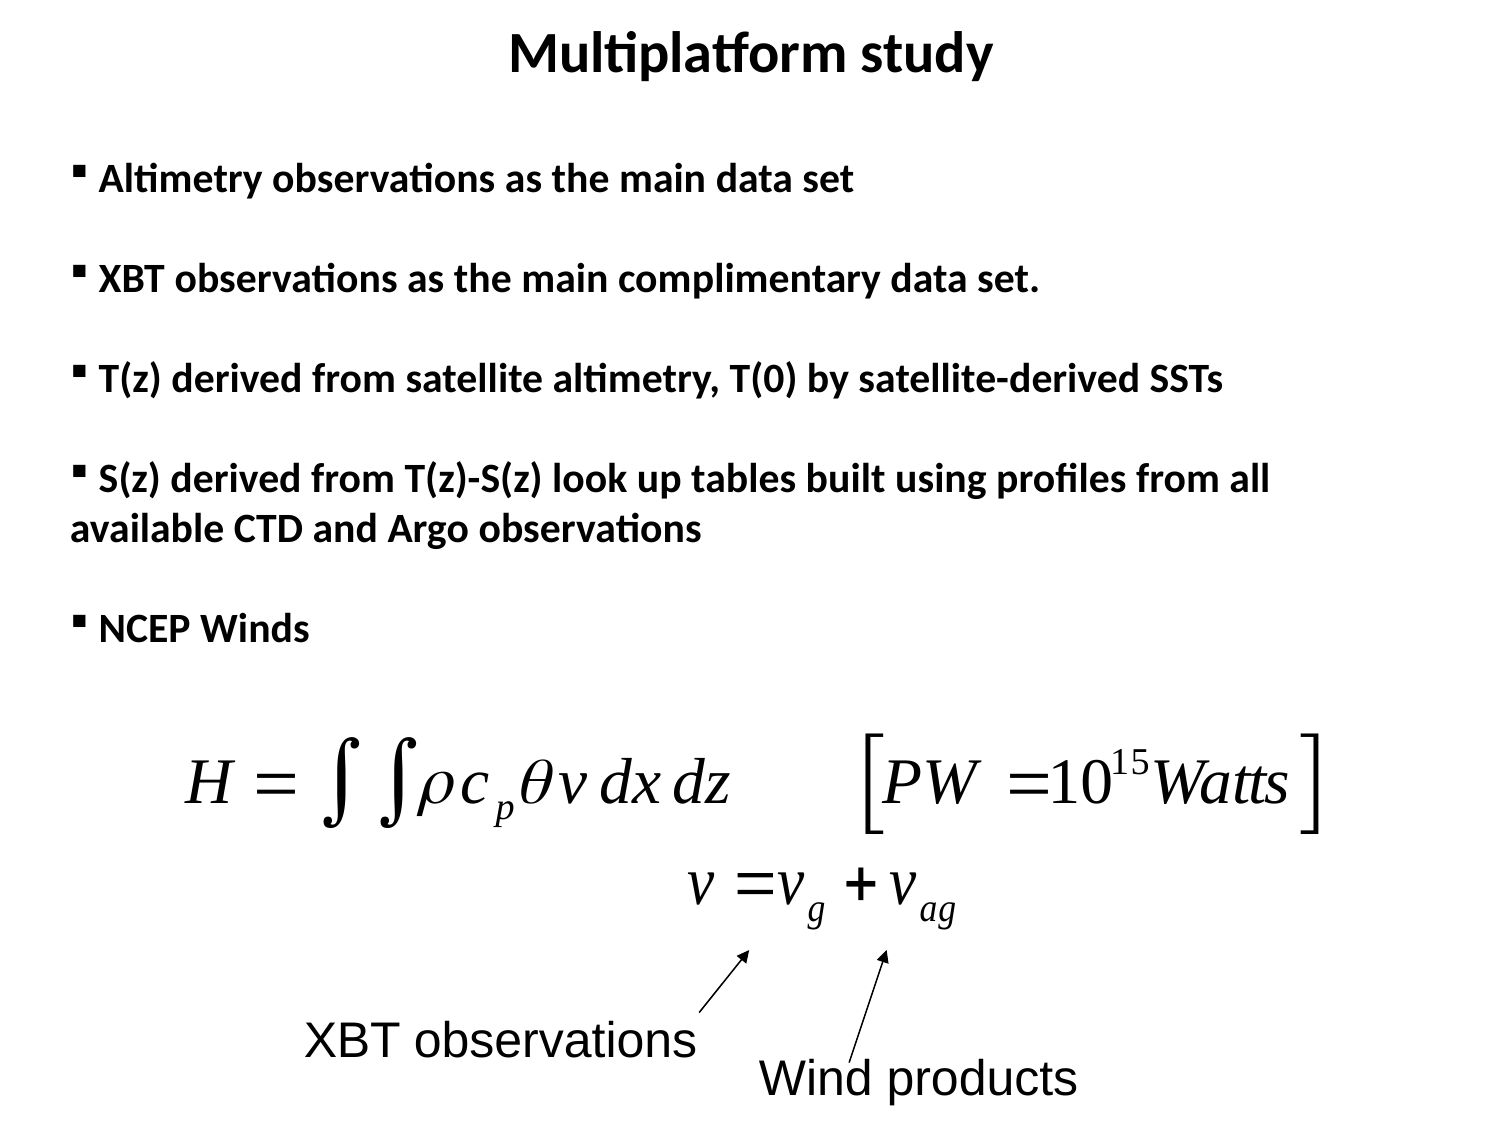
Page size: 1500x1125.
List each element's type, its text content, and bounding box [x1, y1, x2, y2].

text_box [173, 733, 1325, 1114]
text_box Altimetry observations as the main data set XBT observations as the main complimentary data set. T(z) derived from satellite altimetry, T(0) by satellite-derived SSTs S(z) derived from T(z)-S(z) look up tables built using profiles from all available CTD and Argo observations NCEP Winds [55, 143, 1374, 759]
text_box Multiplatform study [28, 7, 1474, 92]
